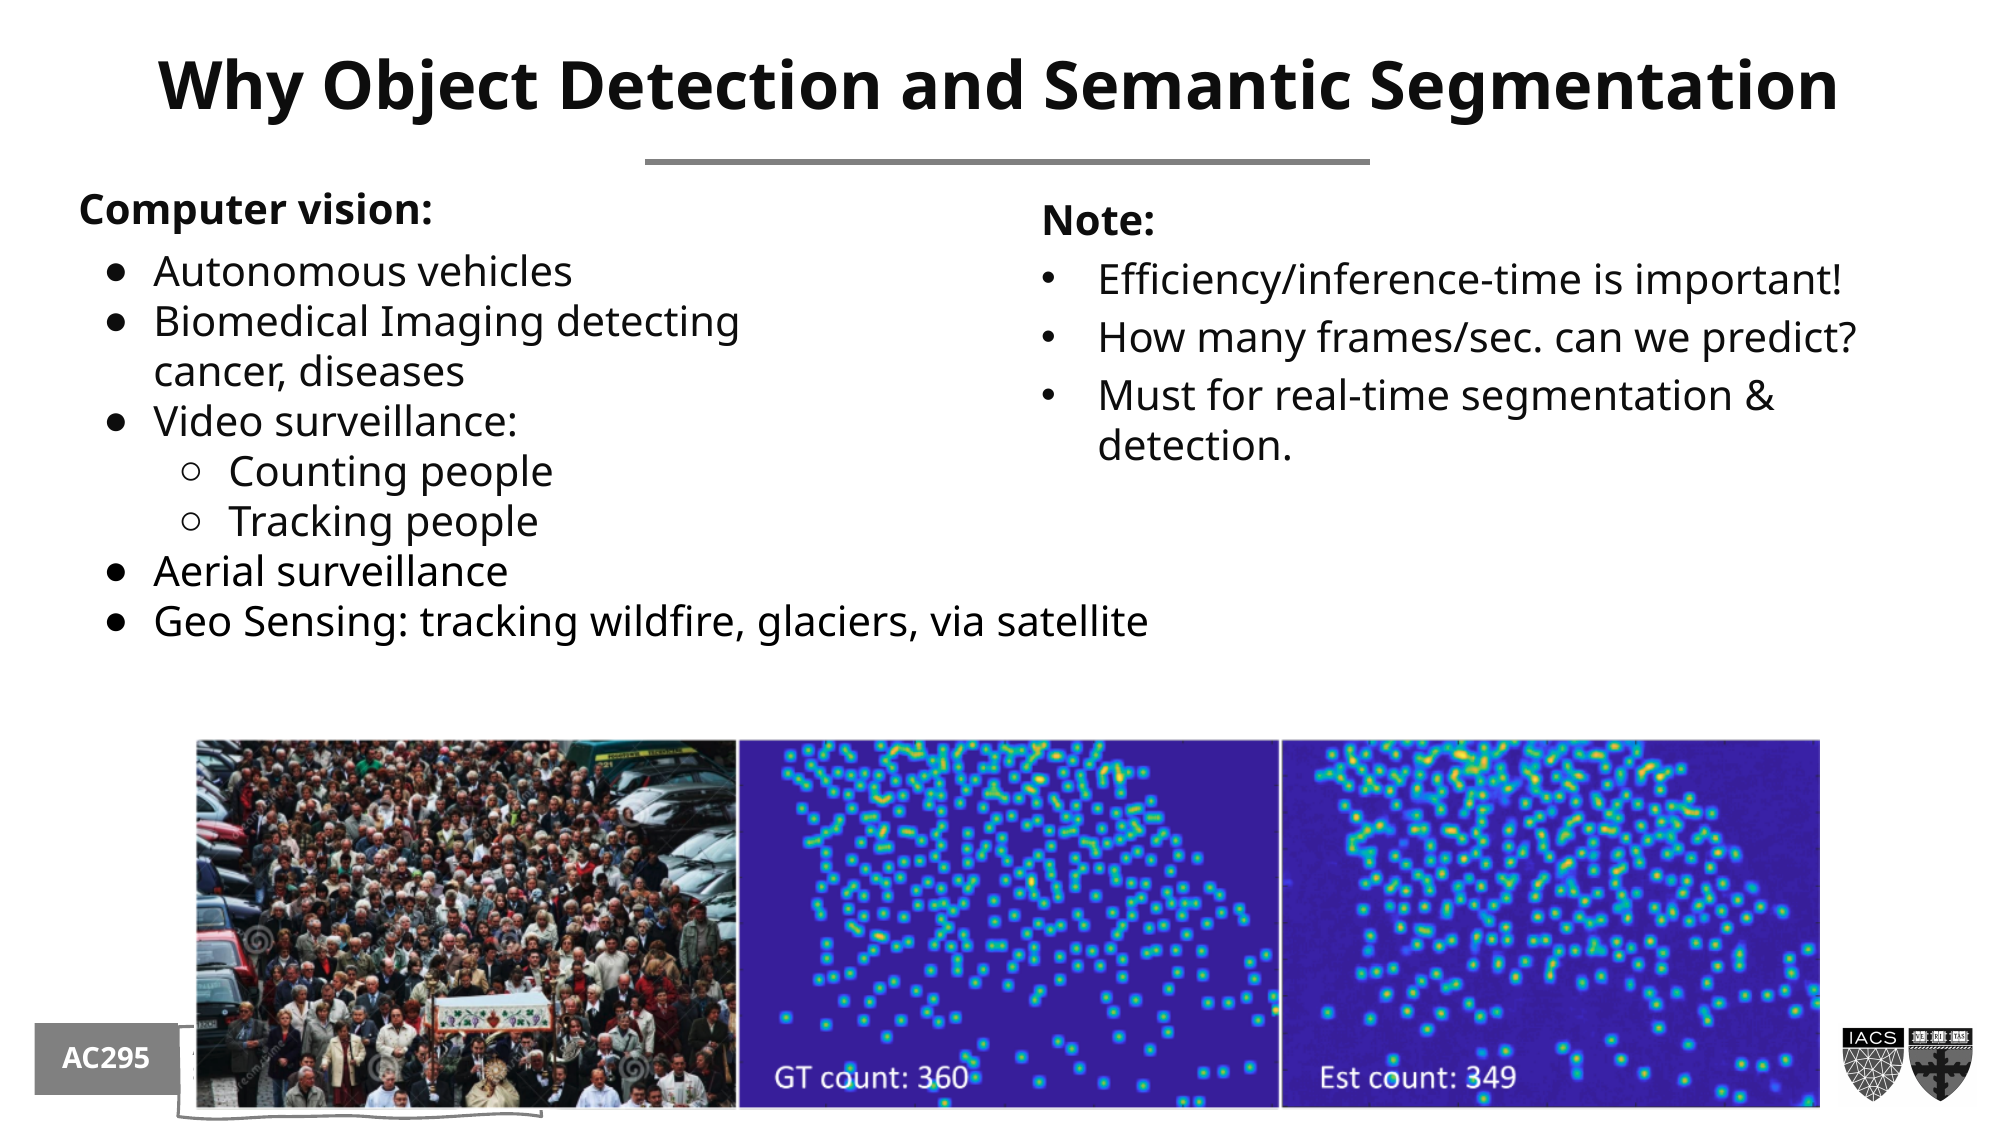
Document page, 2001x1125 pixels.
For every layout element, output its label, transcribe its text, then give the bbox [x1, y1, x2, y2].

picture [194, 737, 1820, 1110]
title Why Object Detection and Semantic Segmentation [0, 35, 2000, 162]
text_box Note: Efficiency/inference-time is important! How many frames/sec. can we predict? Must for real-time segmentation & detection. [1166, 186, 1937, 594]
text_box Computer vision: Autonomous vehicles Biomedical Imaging detecting cancer, diseases Video surveillance: Counting people Tracking people Aerial surveillance Geo Sensing: tracking wildfire, glaciers, via satellite [63, 167, 1166, 613]
picture [1838, 1023, 1977, 1107]
